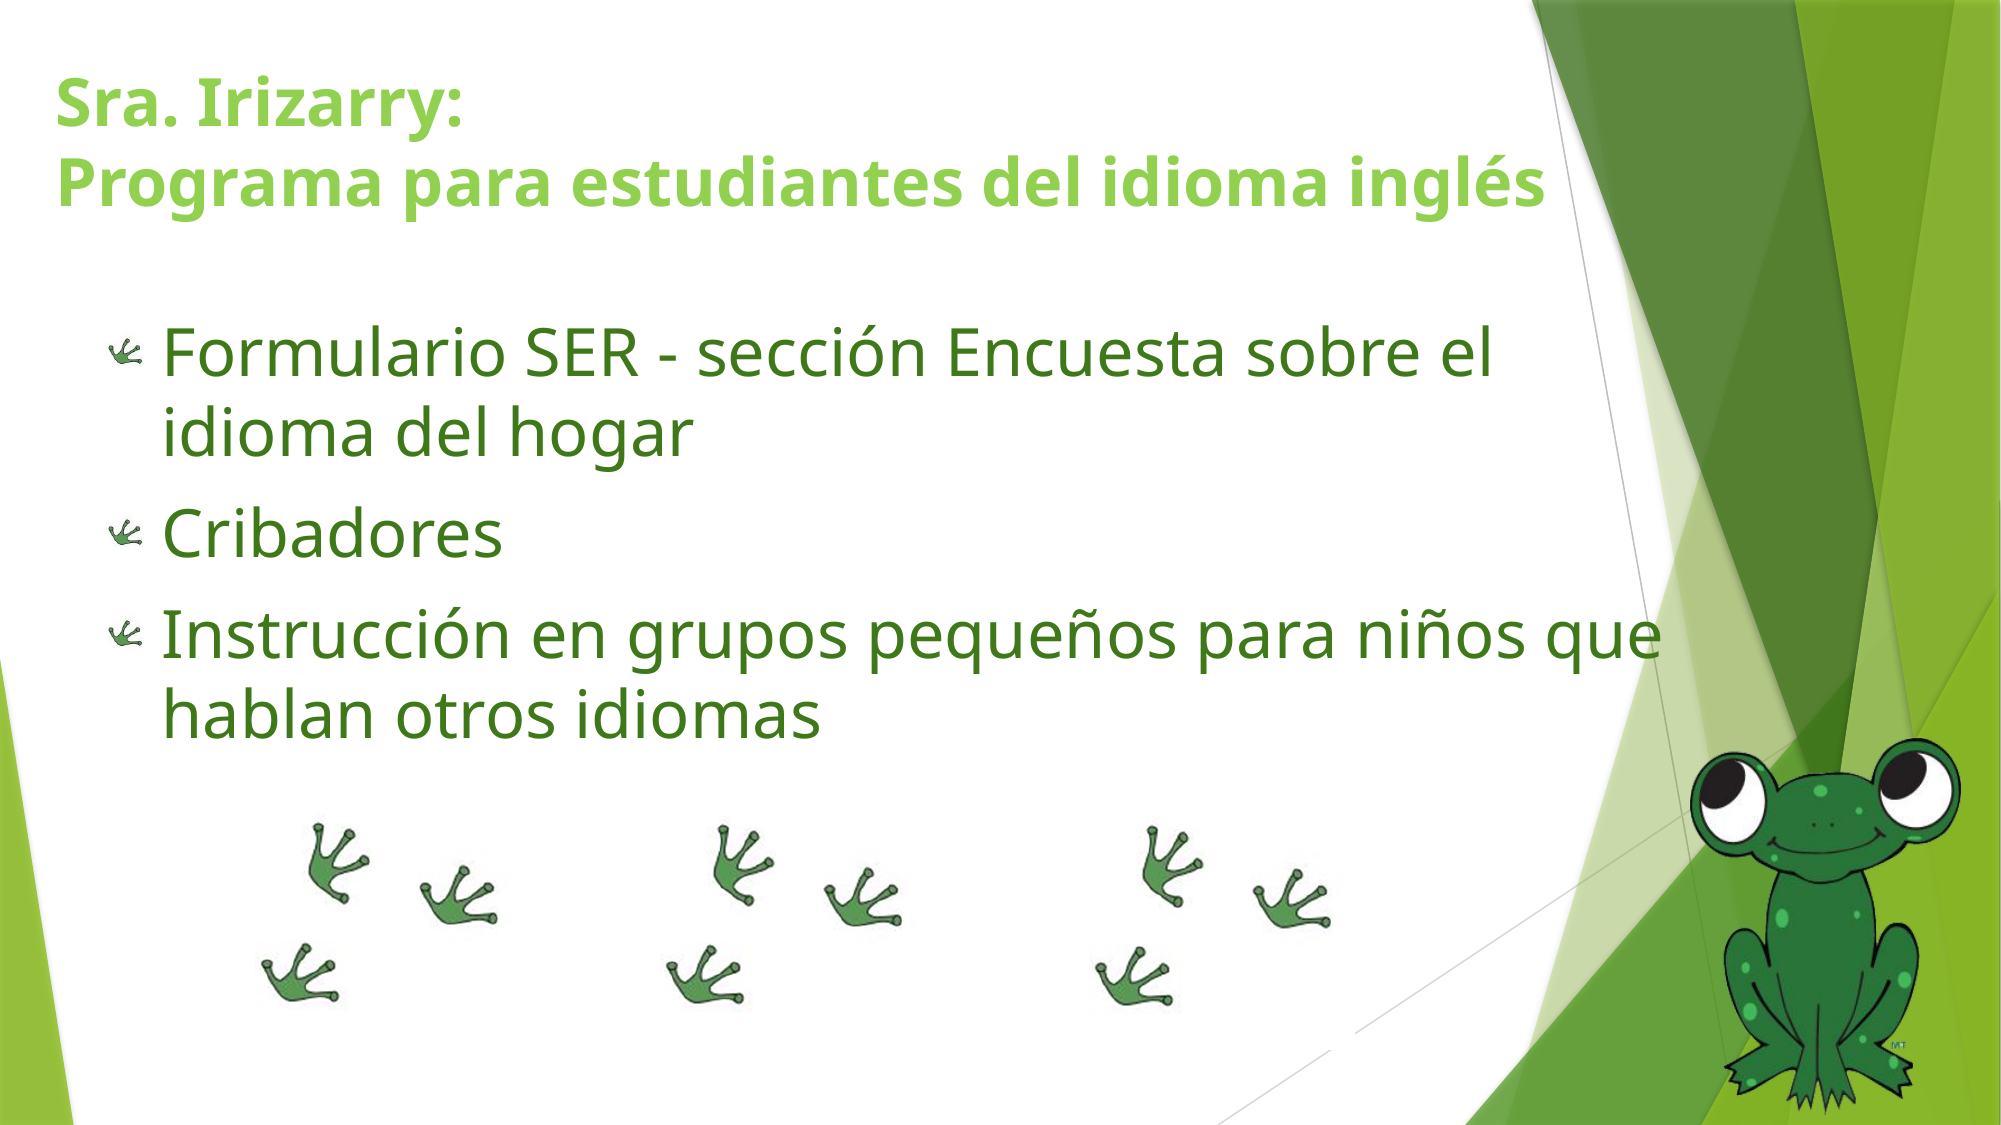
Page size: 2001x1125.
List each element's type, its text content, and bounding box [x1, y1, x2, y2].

picture [255, 801, 522, 1047]
title Sra. Irizarry: Programa para estudiantes del idioma inglés [40, 52, 1965, 212]
picture [1088, 804, 1356, 1050]
picture [105, 331, 144, 369]
picture [105, 512, 144, 550]
list Formulario SER - sección Encuesta sobre el idioma del hogar Cribadores Instrucción en grupos pequeños para niños que hablan otros idiomas [90, 302, 1690, 916]
picture [1650, 691, 1981, 1125]
picture [659, 802, 927, 1049]
picture [105, 613, 144, 651]
